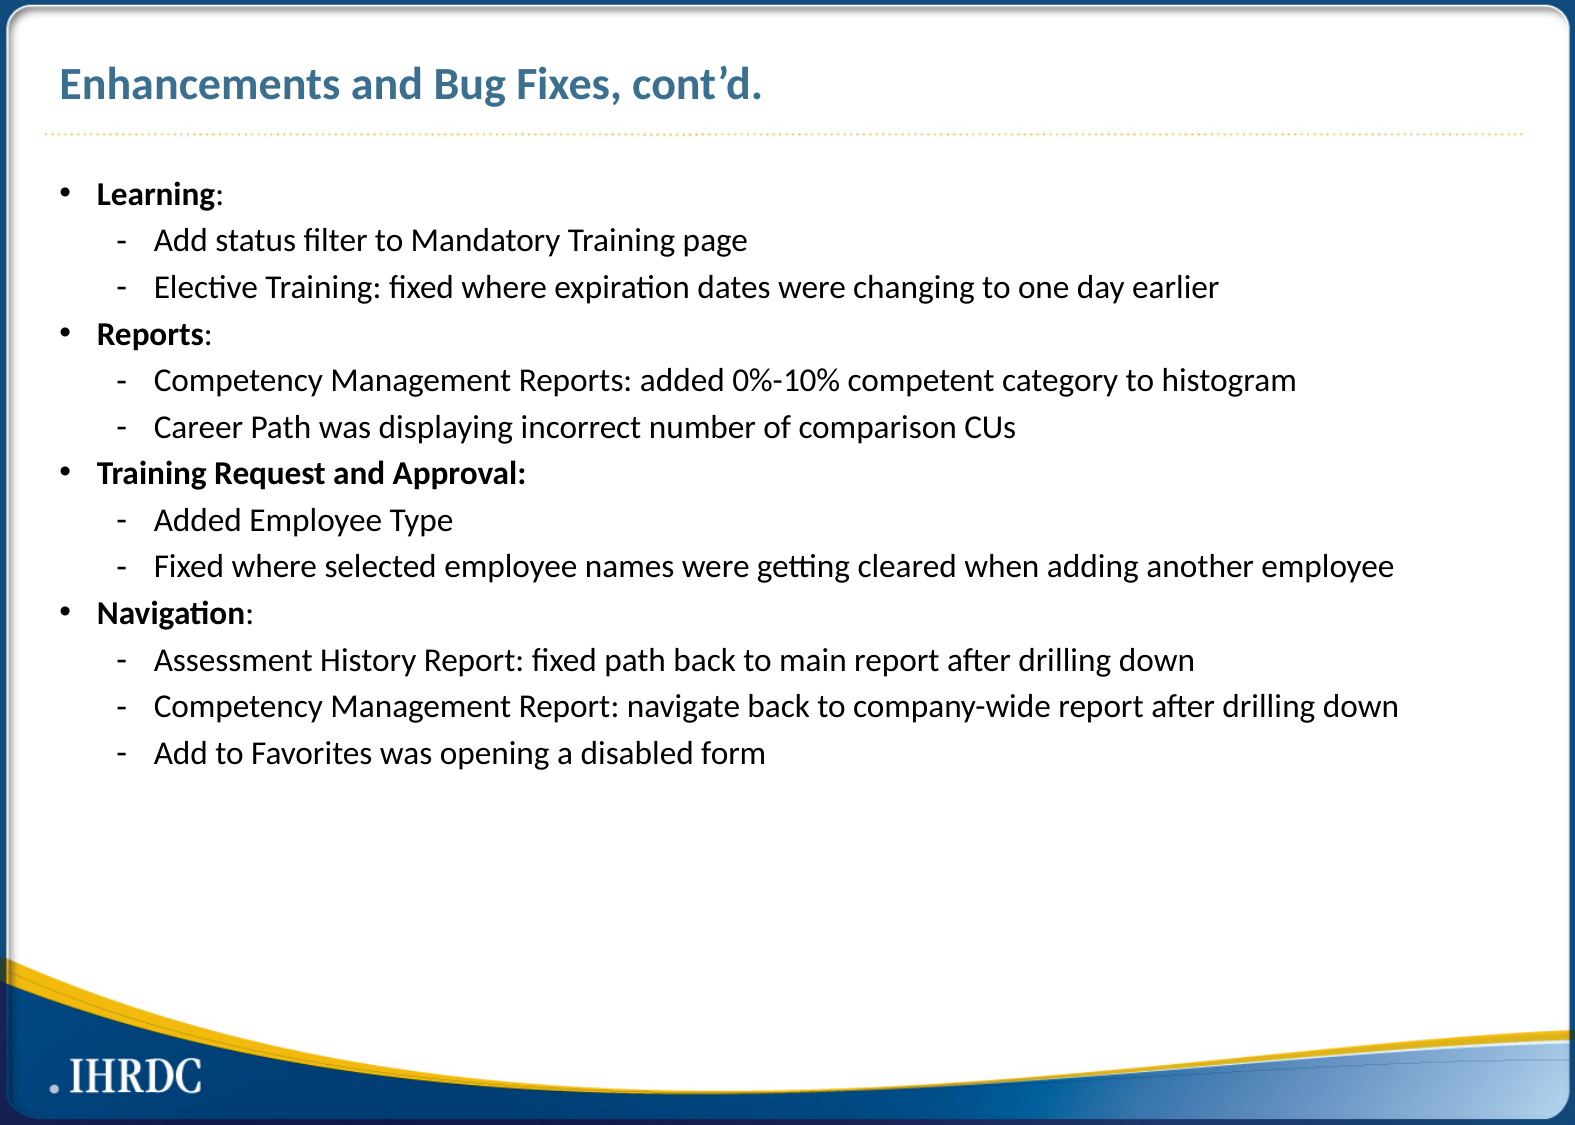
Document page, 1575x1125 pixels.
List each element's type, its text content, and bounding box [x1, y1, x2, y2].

picture [0, 0, 1575, 1125]
title Enhancements and Bug Fixes, cont’d. [45, 25, 1525, 137]
list Learning: Add status filter to Mandatory Training page Elective Training: fixed where expiration dates were changing to one day earlier Reports: Competency Management Reports: added 0%-10% competent category to histogram Career Path was displaying incorrect number of comparison CUs Training Request and Approval: Added Employee Type Fixed where selected employee names were getting cleared when adding another employee Navigation: Assessment History Report: fixed path back to main report after drilling down Competency Management Report: navigate back to company-wide report after drilling down Add to Favorites was opening a disabled form [45, 164, 1525, 933]
